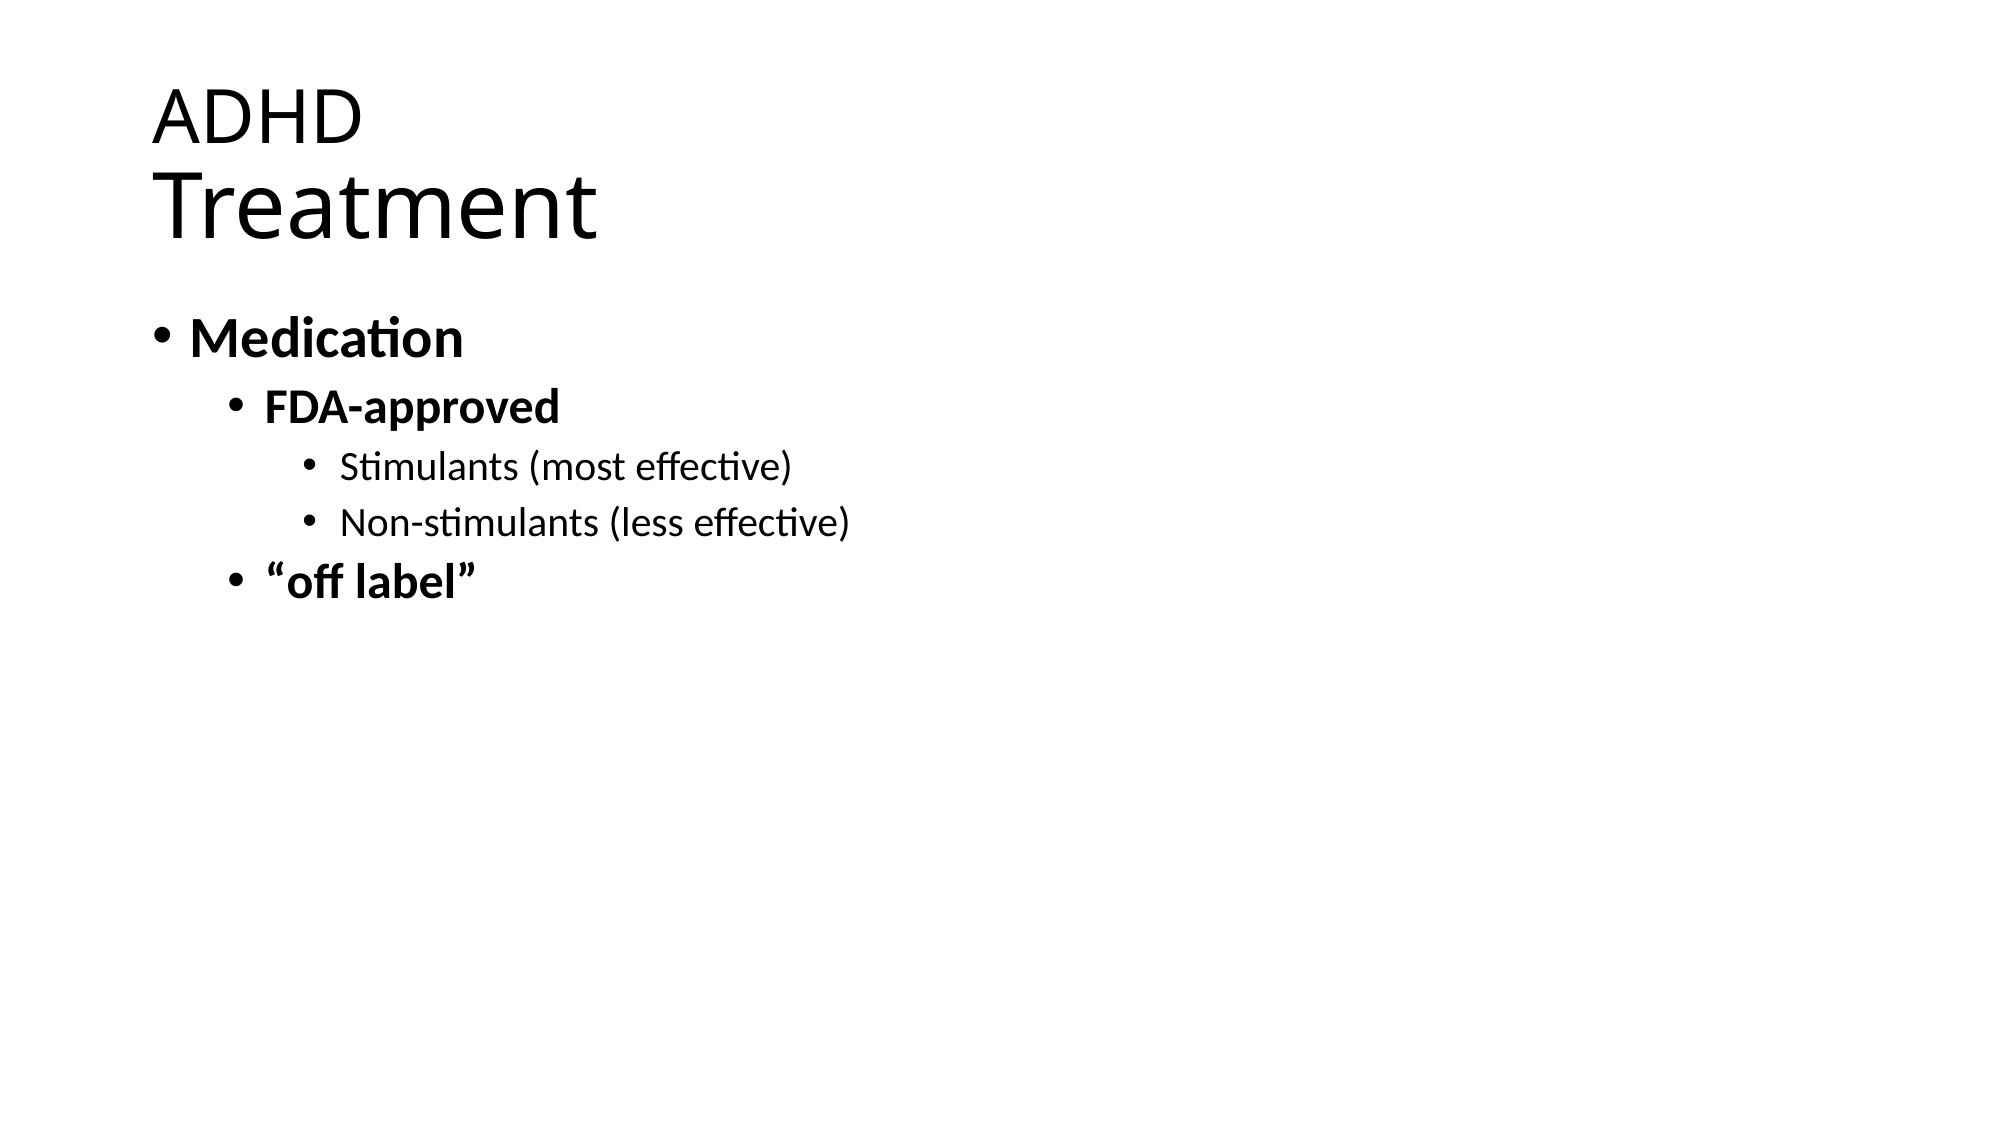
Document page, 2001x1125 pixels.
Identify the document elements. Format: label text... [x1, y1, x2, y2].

title ADHD Treatment [137, 59, 1863, 278]
list Medication FDA-approved Stimulants (most effective) Non-stimulants (less effective) “off label” [137, 299, 1863, 1014]
